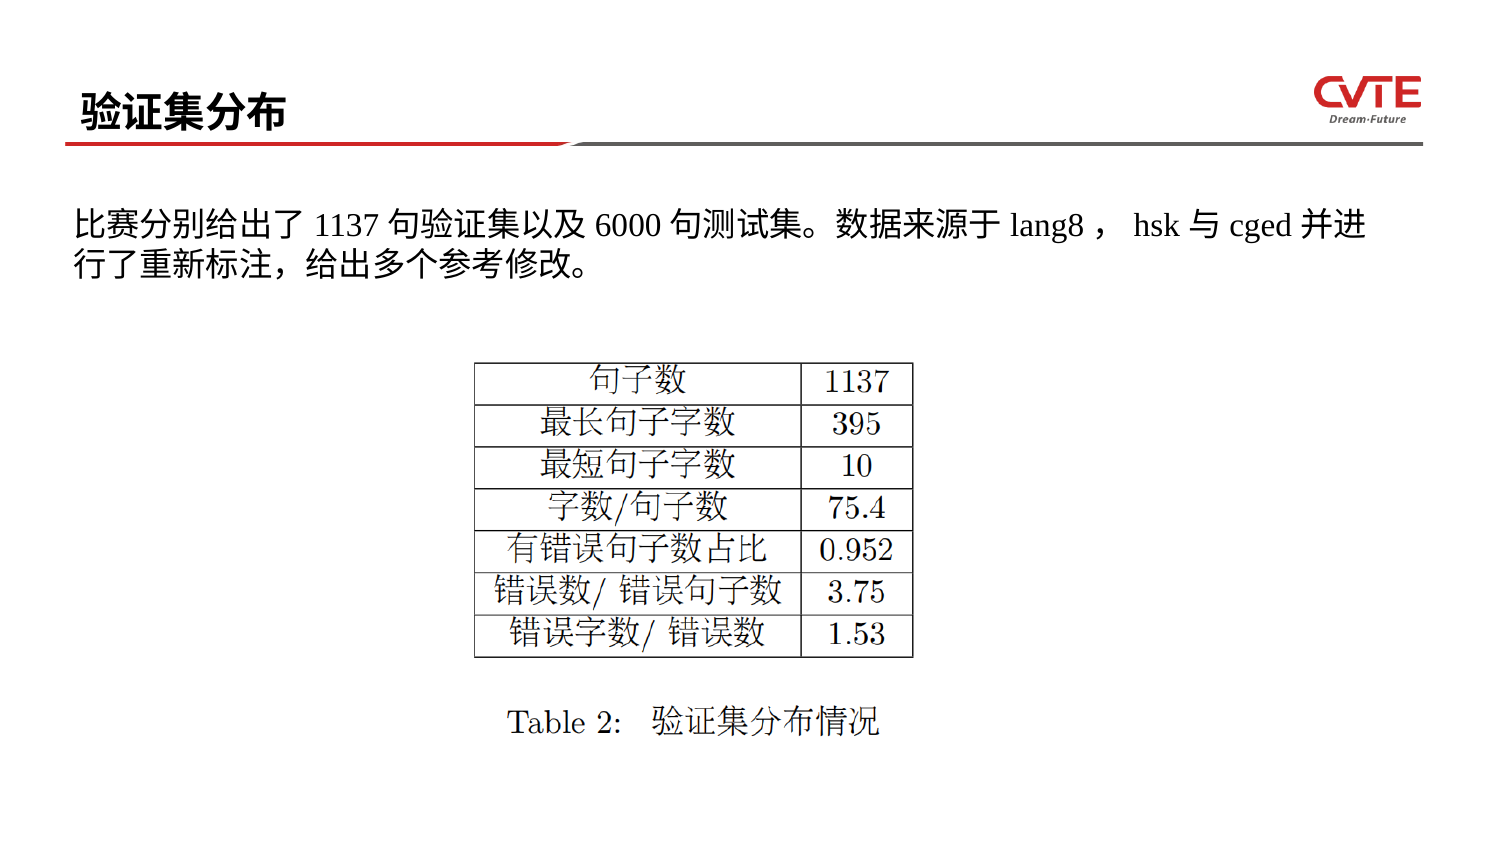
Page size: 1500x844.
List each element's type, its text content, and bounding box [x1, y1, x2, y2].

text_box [65, 76, 1424, 146]
text_box 比赛分别给出了1137句验证集以及6000句测试集。数据来源于lang8，hsk与cged并进行了重新标注，给出多个参考修改。 [58, 196, 1396, 280]
picture [453, 350, 932, 744]
